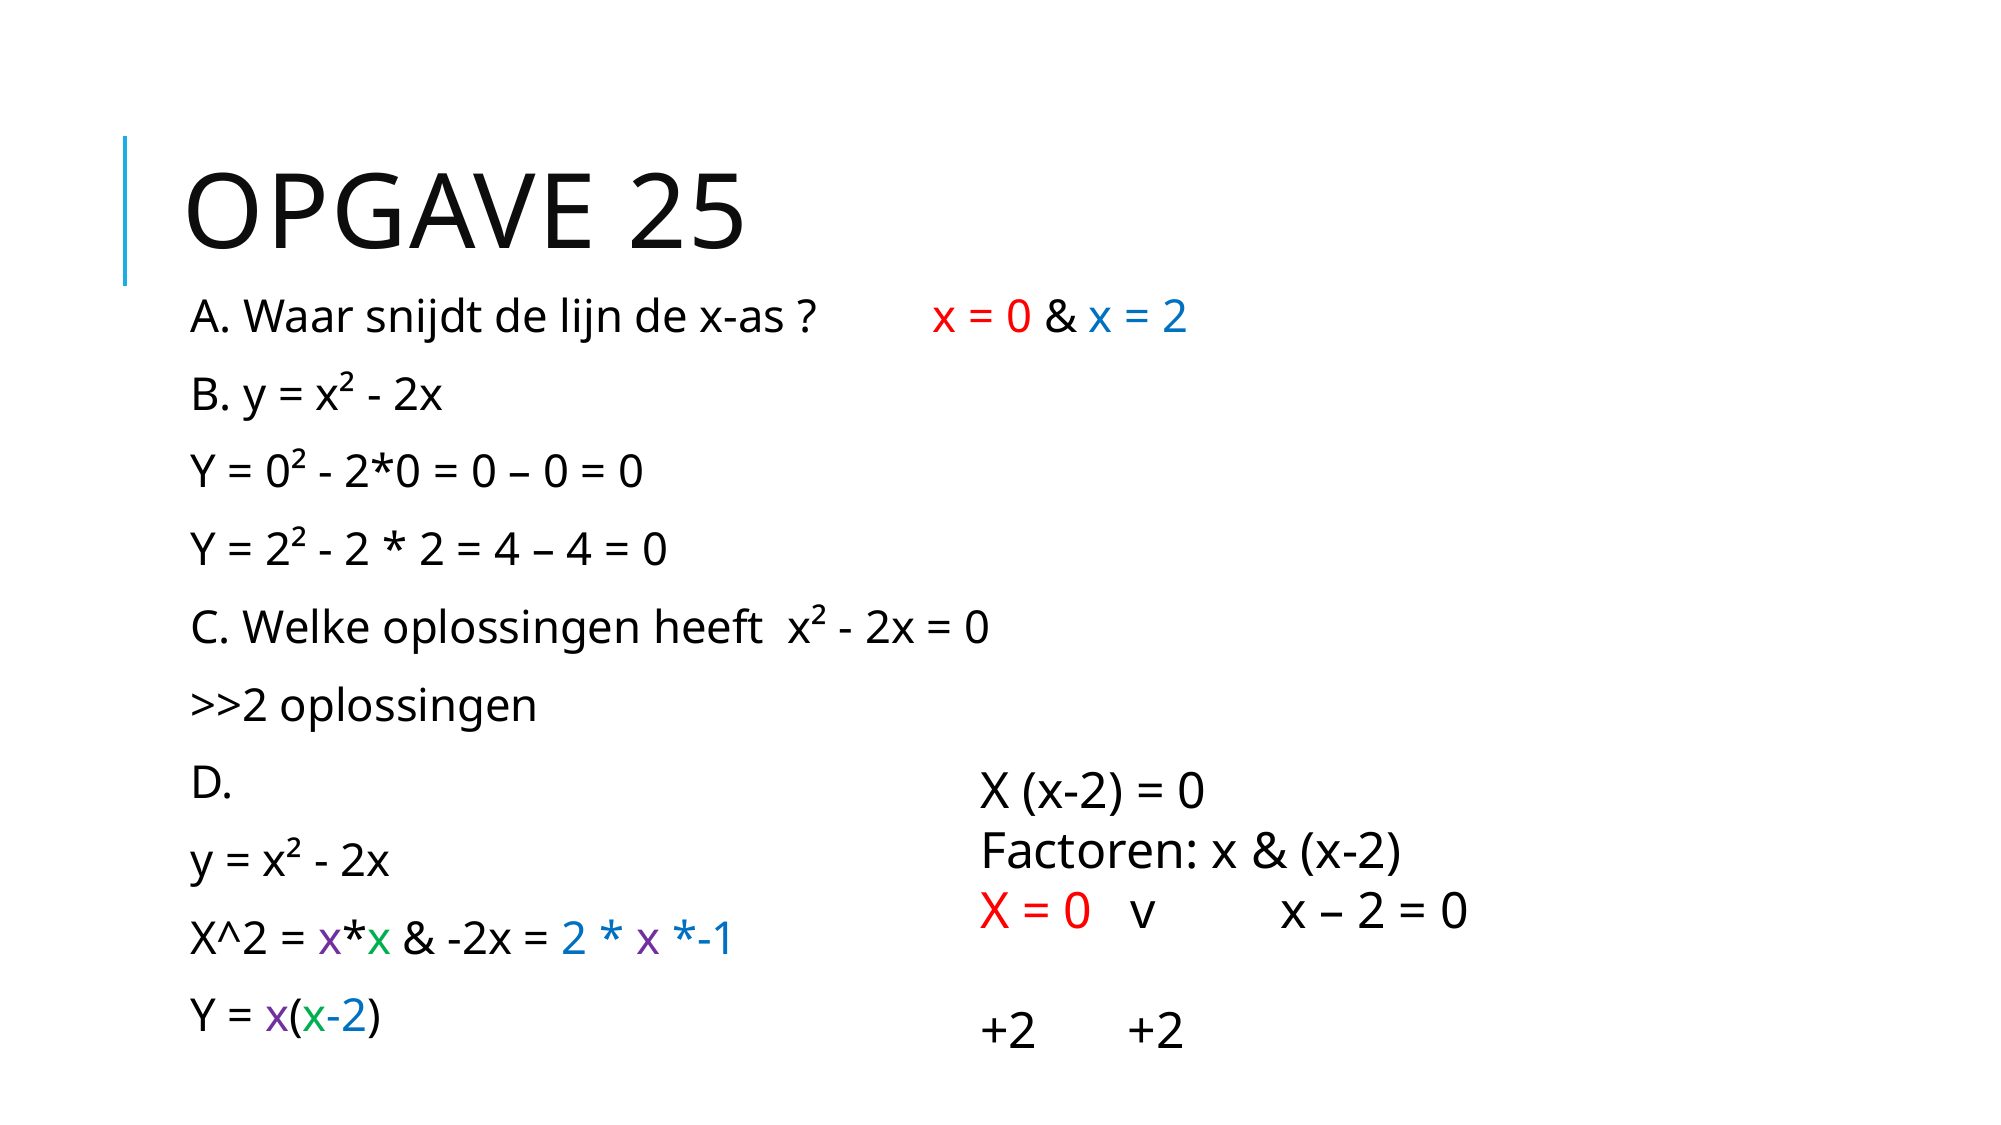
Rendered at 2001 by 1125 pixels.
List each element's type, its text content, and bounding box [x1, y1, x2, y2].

text_box X (x-2) = 0 Factoren: x & (x-2) X = 0 v x – 2 = 0 +2 +2 x = 2 [965, 751, 1498, 1125]
title Opgave 25 [168, 96, 1763, 342]
list A. Waar snijdt de lijn de x-as ? x = 0 & x = 2 B. y = x² - 2x Y = 0² - 2*0 = 0 – 0 = 0 Y = 2² - 2 * 2 = 4 – 4 = 0 C. Welke oplossingen heeft x² - 2x = 0 >>2 oplossingen D. y = x² - 2x X^2 = x*x & -2x = 2 * x *-1 Y = x(x-2) [168, 285, 1279, 1070]
